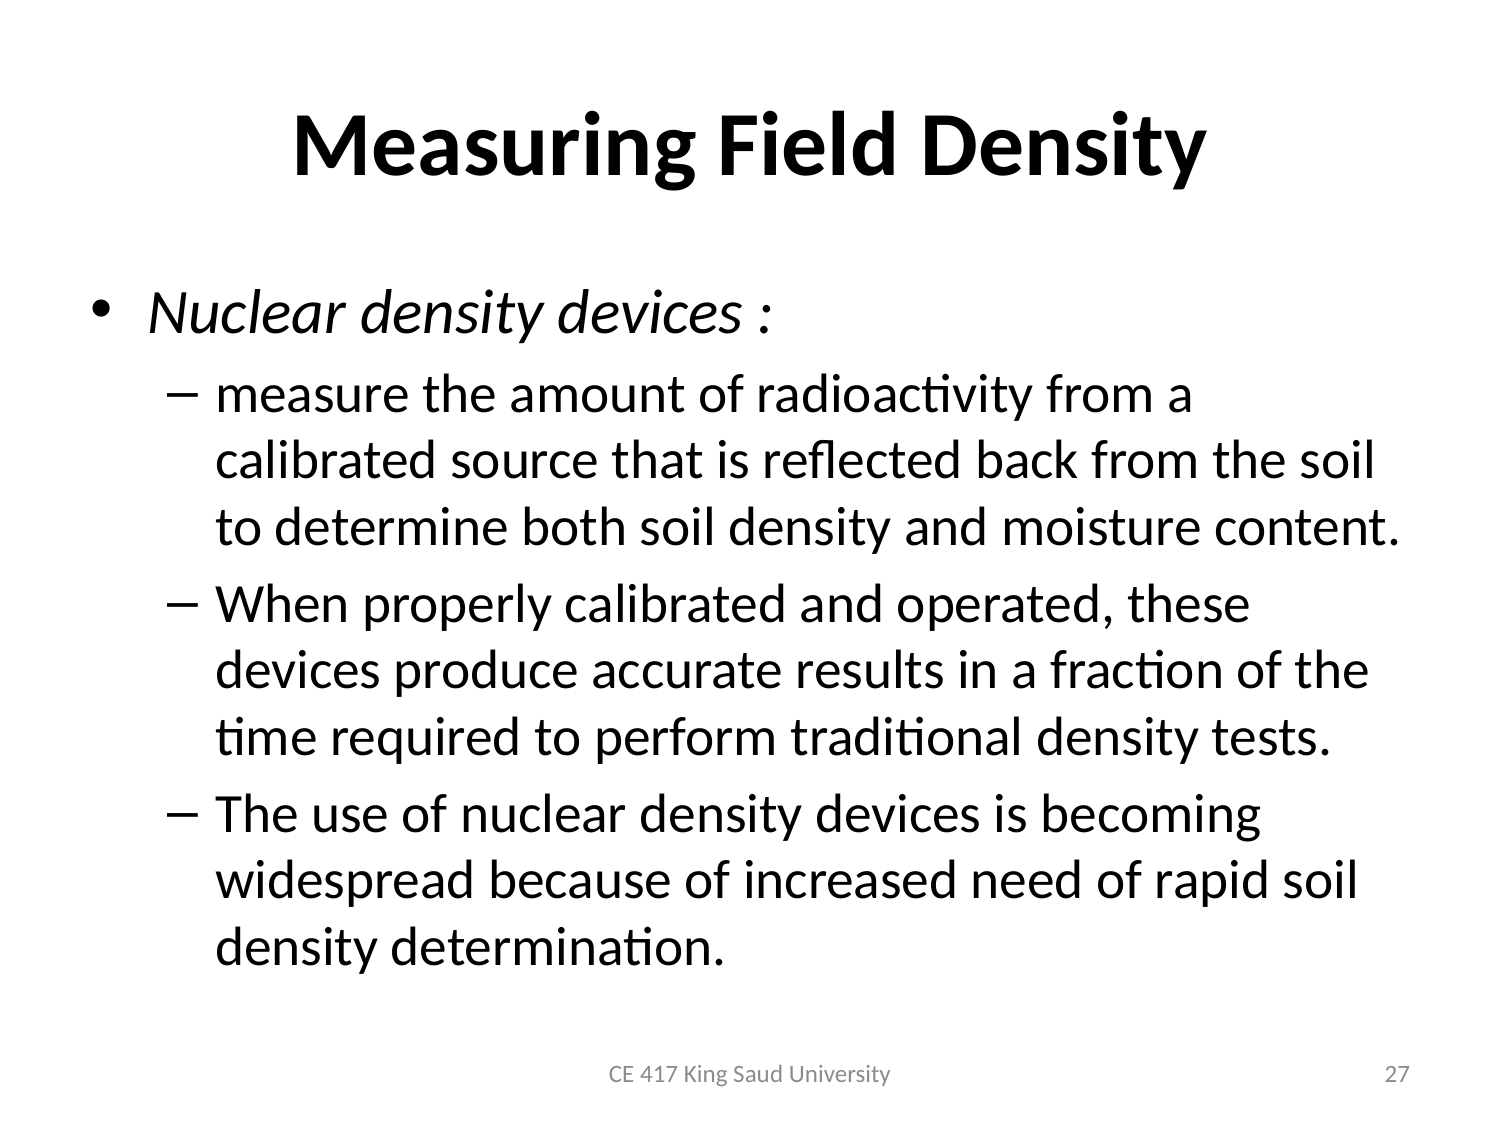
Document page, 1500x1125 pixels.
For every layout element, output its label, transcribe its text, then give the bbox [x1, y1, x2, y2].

title Measuring Field Density [75, 45, 1425, 233]
footer CE 417 King Saud University [512, 1042, 988, 1103]
slide_number 27 [1074, 1042, 1425, 1103]
list Nuclear density devices : measure the amount of radioactivity from a calibrated source that is reflected back from the soil to determine both soil density and moisture content. When properly calibrated and operated, these devices produce accurate results in a fraction of the time required to perform traditional density tests. The use of nuclear density devices is becoming widespread because of increased need of rapid soil density determination. [75, 262, 1425, 1005]
